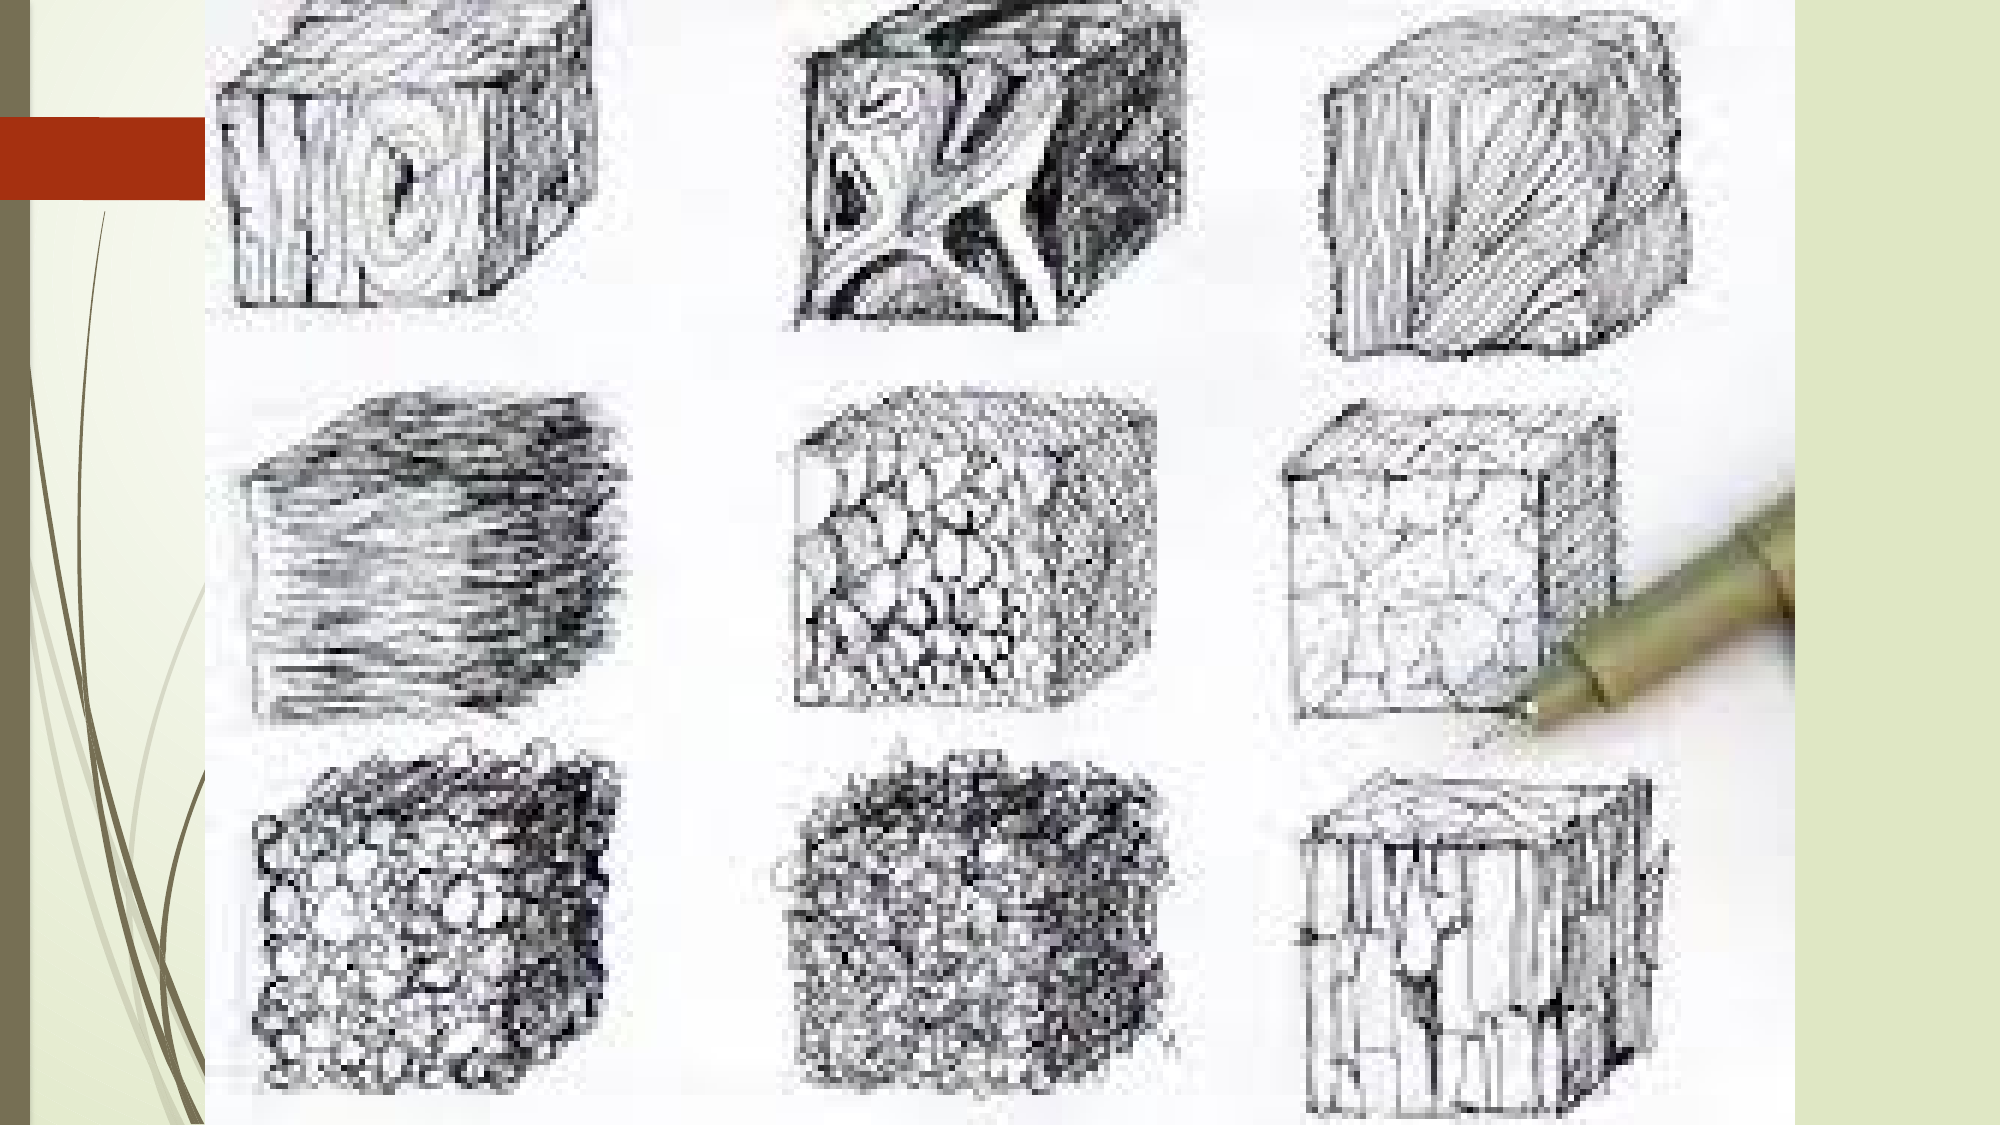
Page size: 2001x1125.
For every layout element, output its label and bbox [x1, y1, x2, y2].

picture [204, 0, 1795, 1125]
